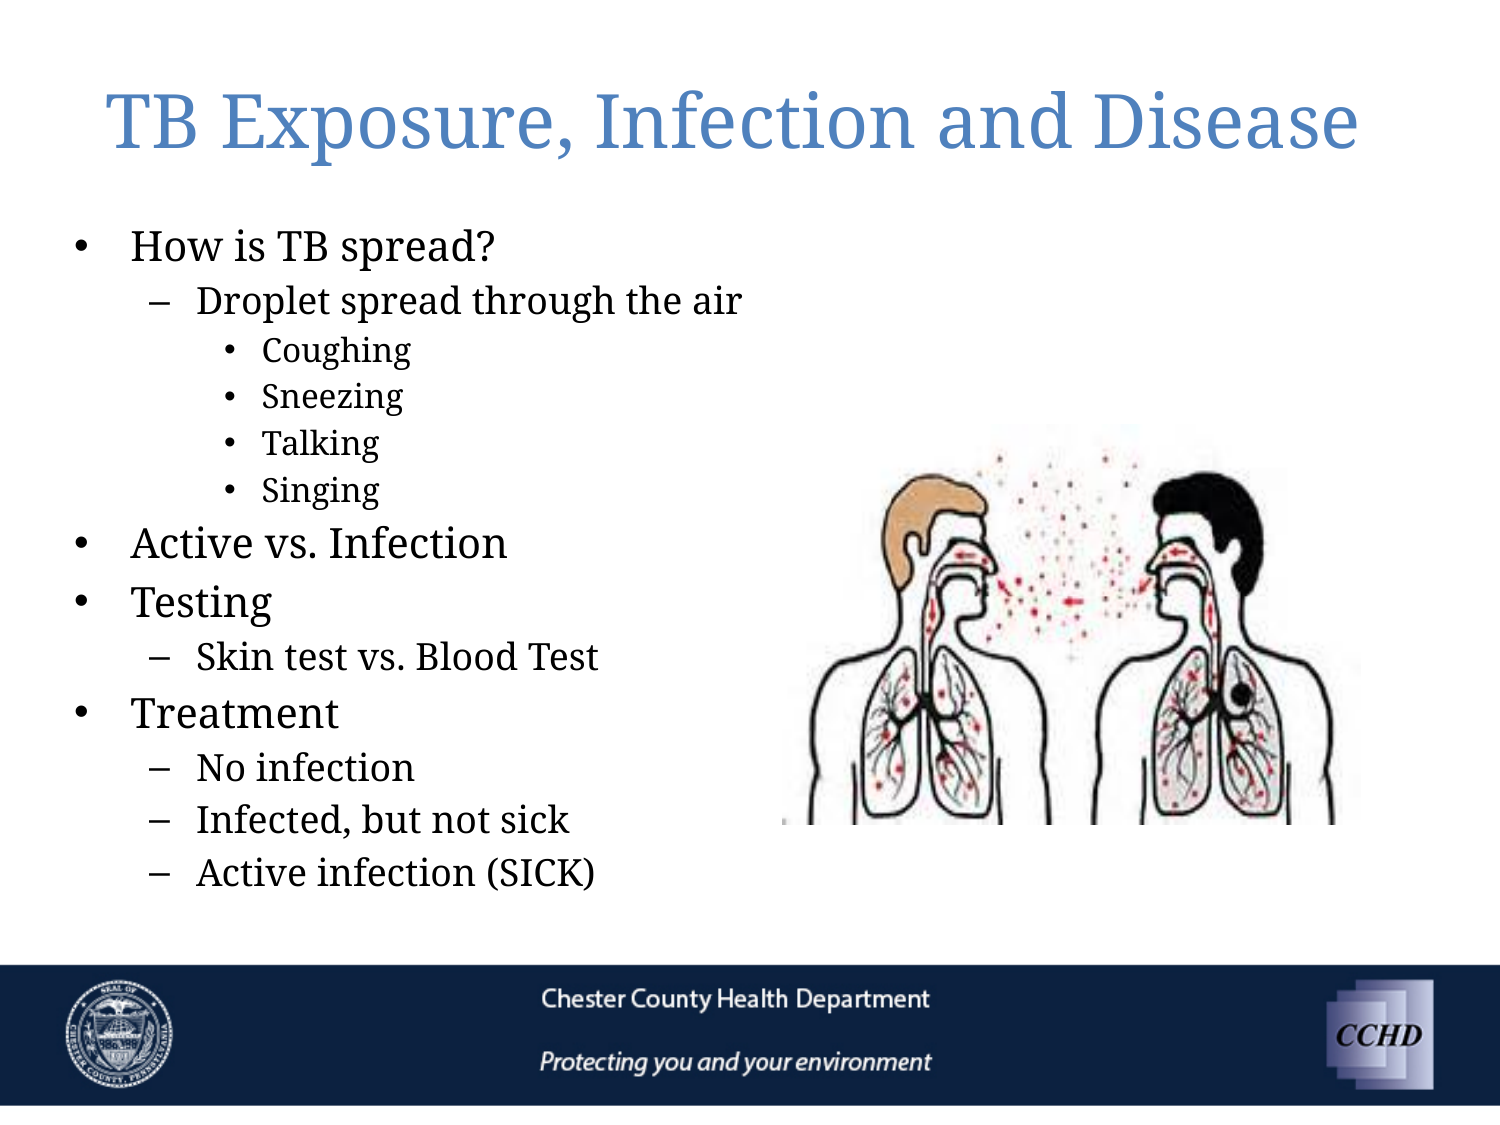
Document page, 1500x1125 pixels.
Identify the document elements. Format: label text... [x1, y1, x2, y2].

picture [0, 0, 1500, 1125]
title TB Exposure, Infection and Disease [59, 24, 1410, 212]
list How is TB spread? Droplet spread through the air Coughing Sneezing Talking Singing Active vs. Infection Testing Skin test vs. Blood Test Treatment No infection Infected, but not sick Active infection (SICK) [59, 212, 1410, 913]
